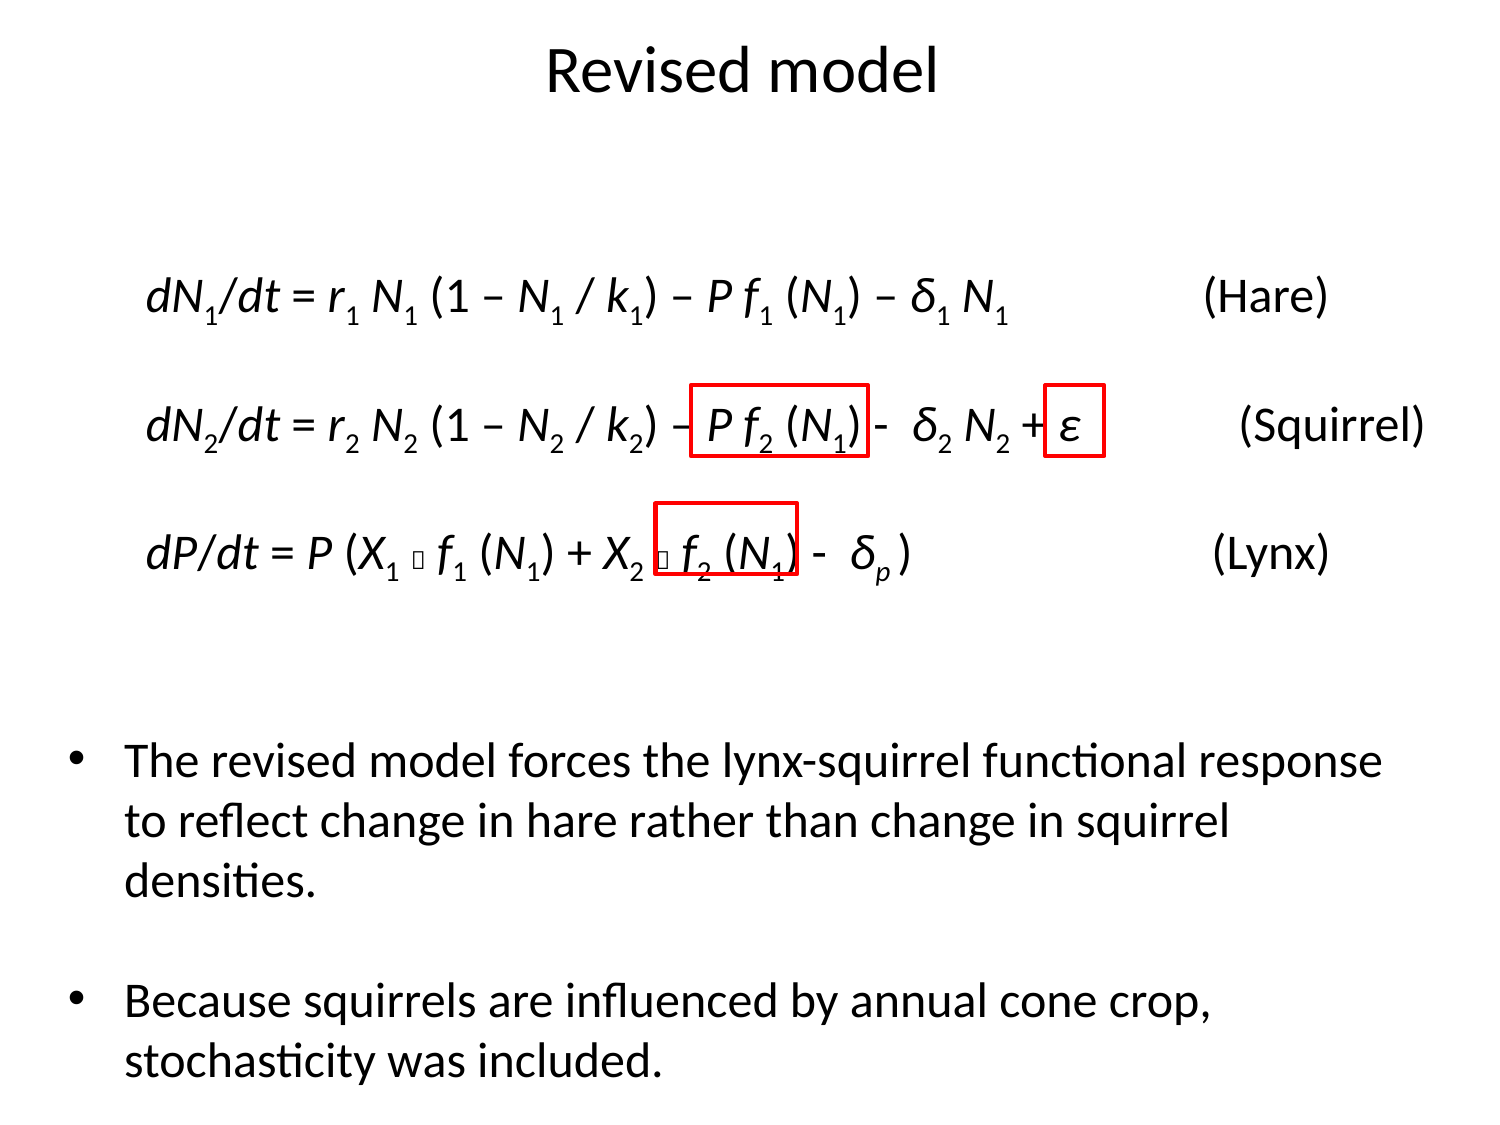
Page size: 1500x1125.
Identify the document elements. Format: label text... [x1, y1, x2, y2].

text_box The revised model forces the lynx-squirrel functional response to reflect change in hare rather than change in squirrel densities. Because squirrels are influenced by annual cone crop, stochasticity was included. [53, 720, 1412, 1095]
text_box [1043, 383, 1106, 458]
text_box dN1/dt = r1 N1 (1 – N1 / k1) – P f1 (N1) – δ1 N1 (Hare) dN2/dt = r2 N2 (1 – N2 / k2) – P f2 (N1) - δ2 N2 + ε (Squirrel) dP/dt = P (Χ1  f1 (N1) + Χ2  f2 (N1) - δp ) (Lynx) [130, 255, 1442, 937]
text_box [653, 501, 799, 576]
text_box [689, 383, 870, 458]
title Revised model [75, 0, 1425, 160]
